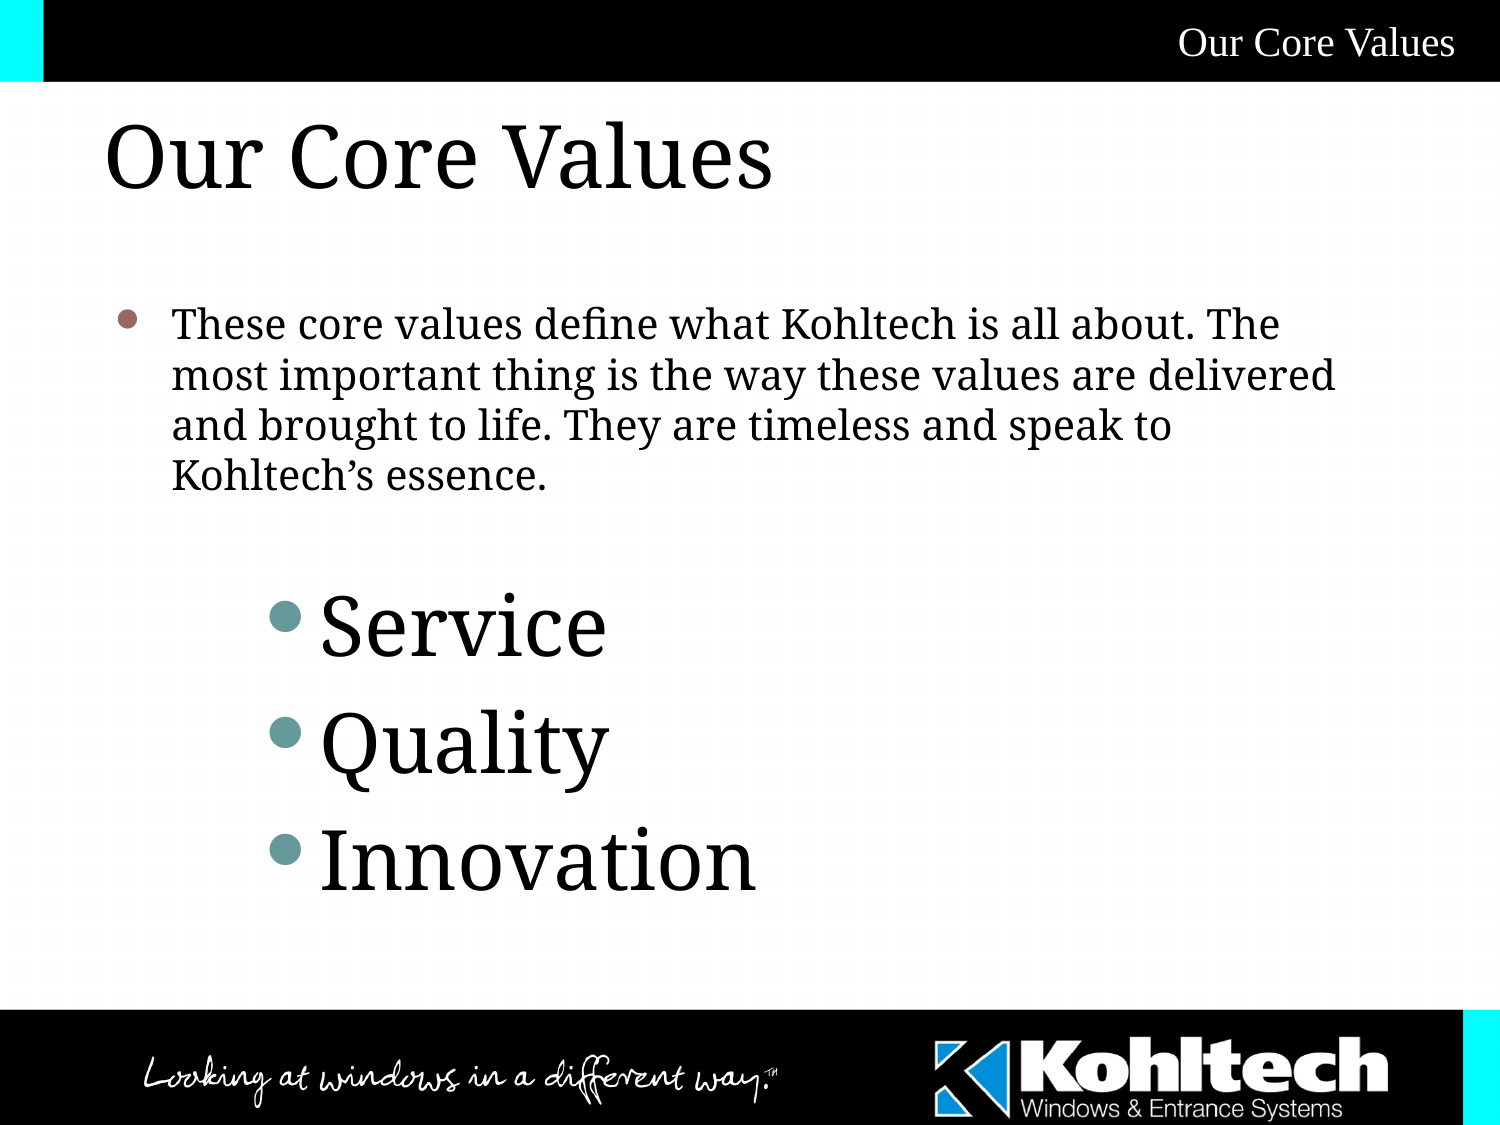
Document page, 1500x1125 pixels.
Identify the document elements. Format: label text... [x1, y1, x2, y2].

picture [0, 0, 1500, 1125]
list These core values define what Kohltech is all about. The most important thing is the way these values are delivered and brought to life. They are timeless and speak to Kohltech’s essence. Service Quality Innovation [100, 290, 1401, 1017]
title Our Core Values [88, 77, 1404, 229]
text_box Our Core Values [998, 7, 1471, 72]
